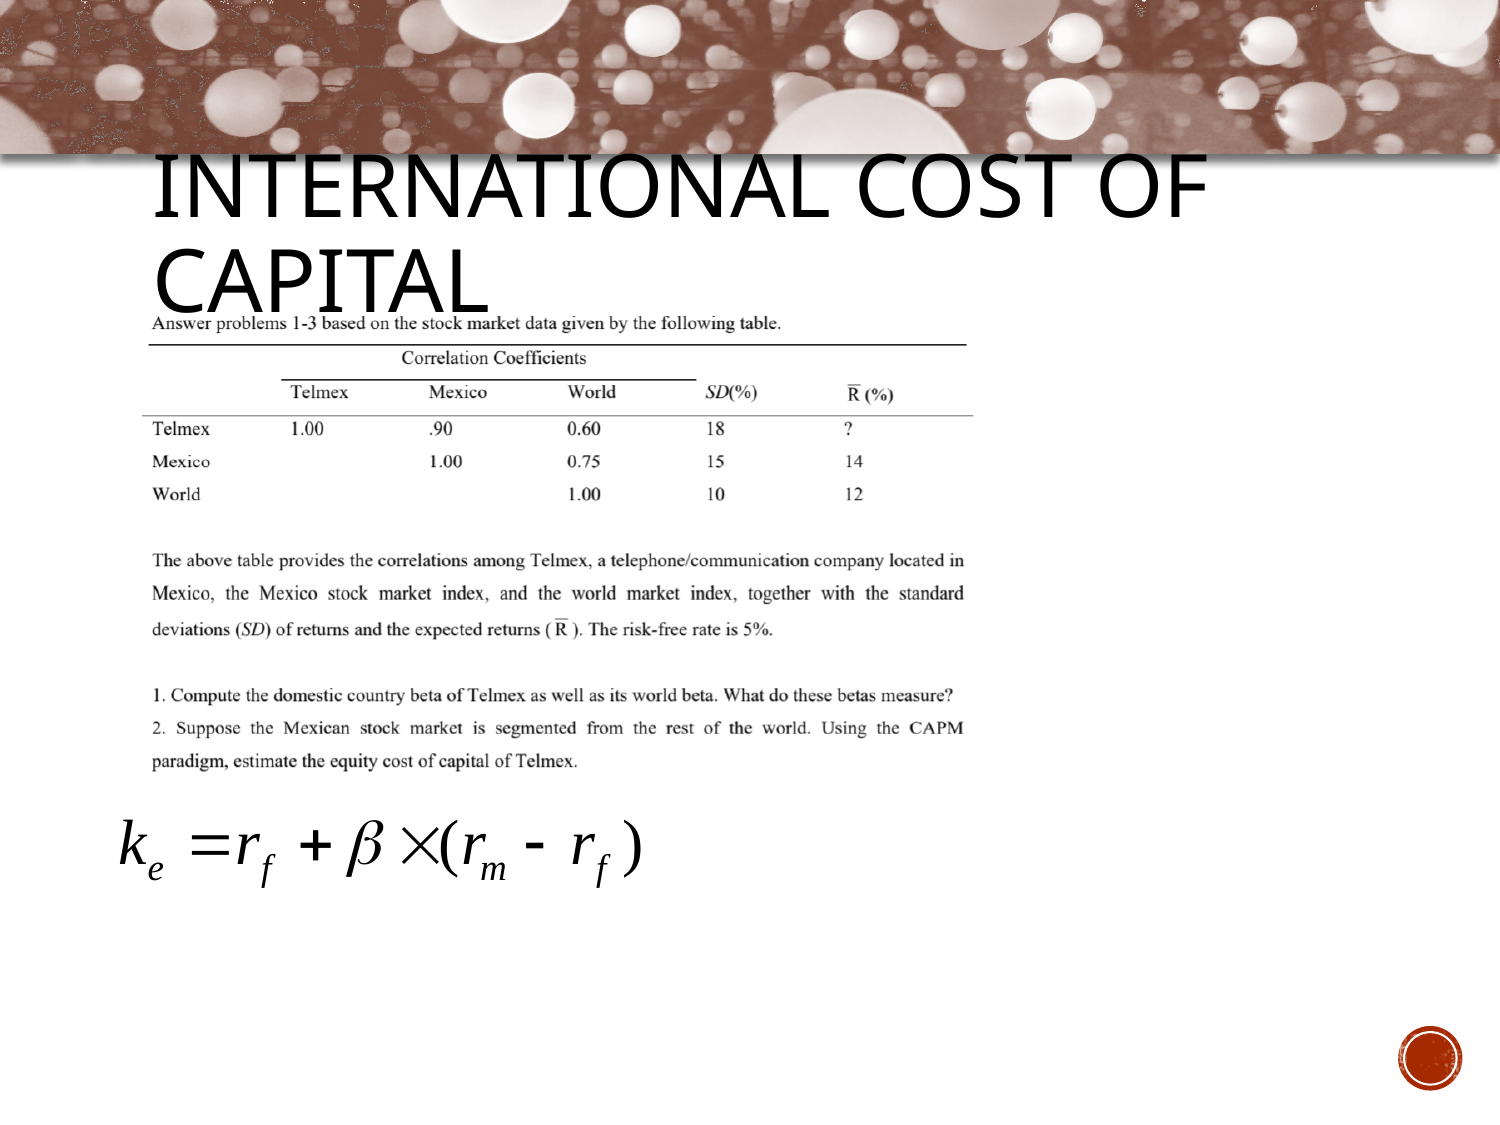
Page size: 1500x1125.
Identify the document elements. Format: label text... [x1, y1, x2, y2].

text_box International Cost of Capital [137, 104, 1413, 369]
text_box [112, 803, 649, 900]
picture [108, 297, 1064, 776]
